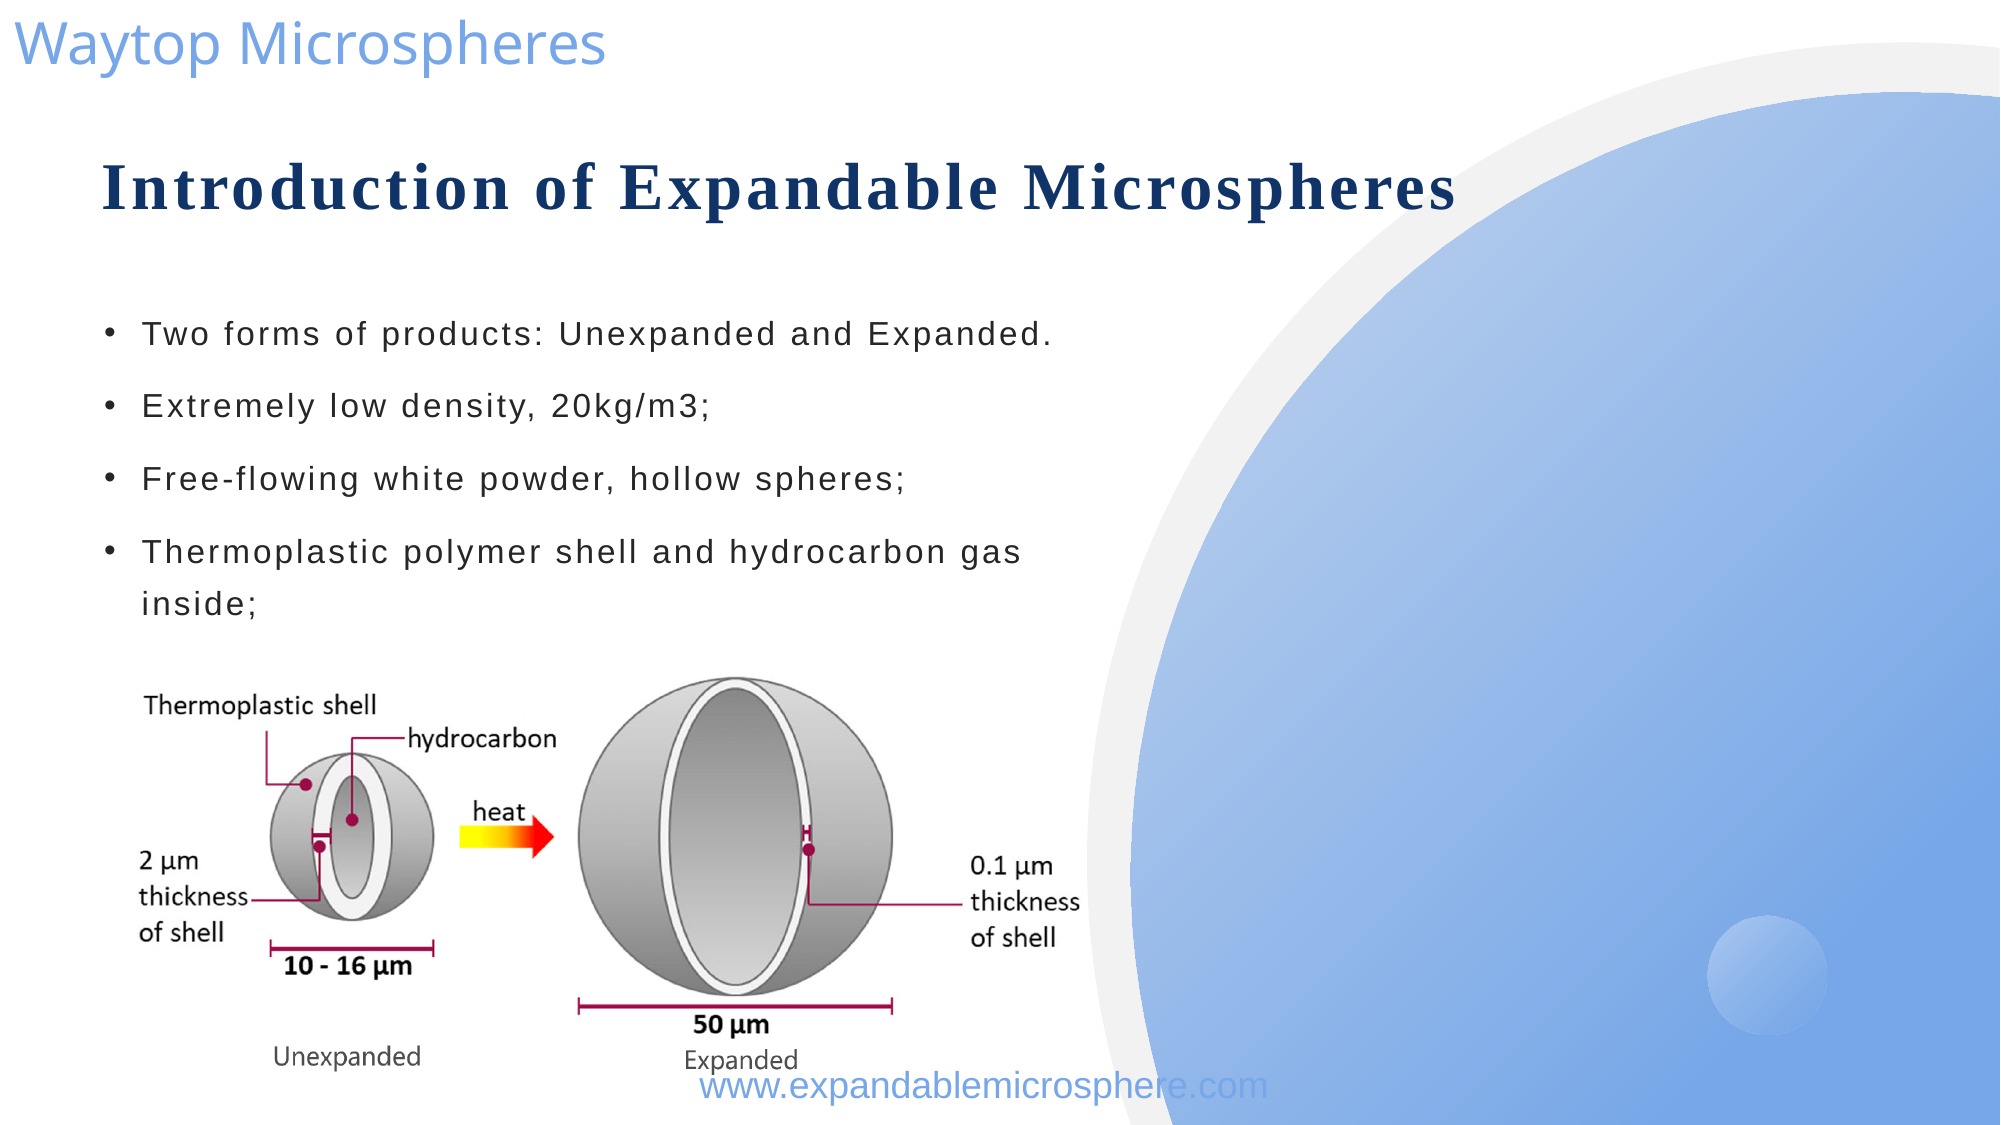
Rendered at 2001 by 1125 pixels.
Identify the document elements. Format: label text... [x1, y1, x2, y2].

text_box www.expandablemicrosphere.com [684, 1053, 1300, 1114]
picture [131, 662, 1086, 1075]
text_box [110, 1026, 455, 1117]
text_box Waytop Microspheres [0, 0, 712, 84]
text_box Two forms of products: Unexpanded and Expanded. Extremely low density, 20kg/m3; Free-flowing white powder, hollow spheres; Thermoplastic polymer shell and hydrocarbon gas inside; [87, 300, 1151, 678]
title Introduction of Expandable Microspheres [84, 101, 1877, 264]
